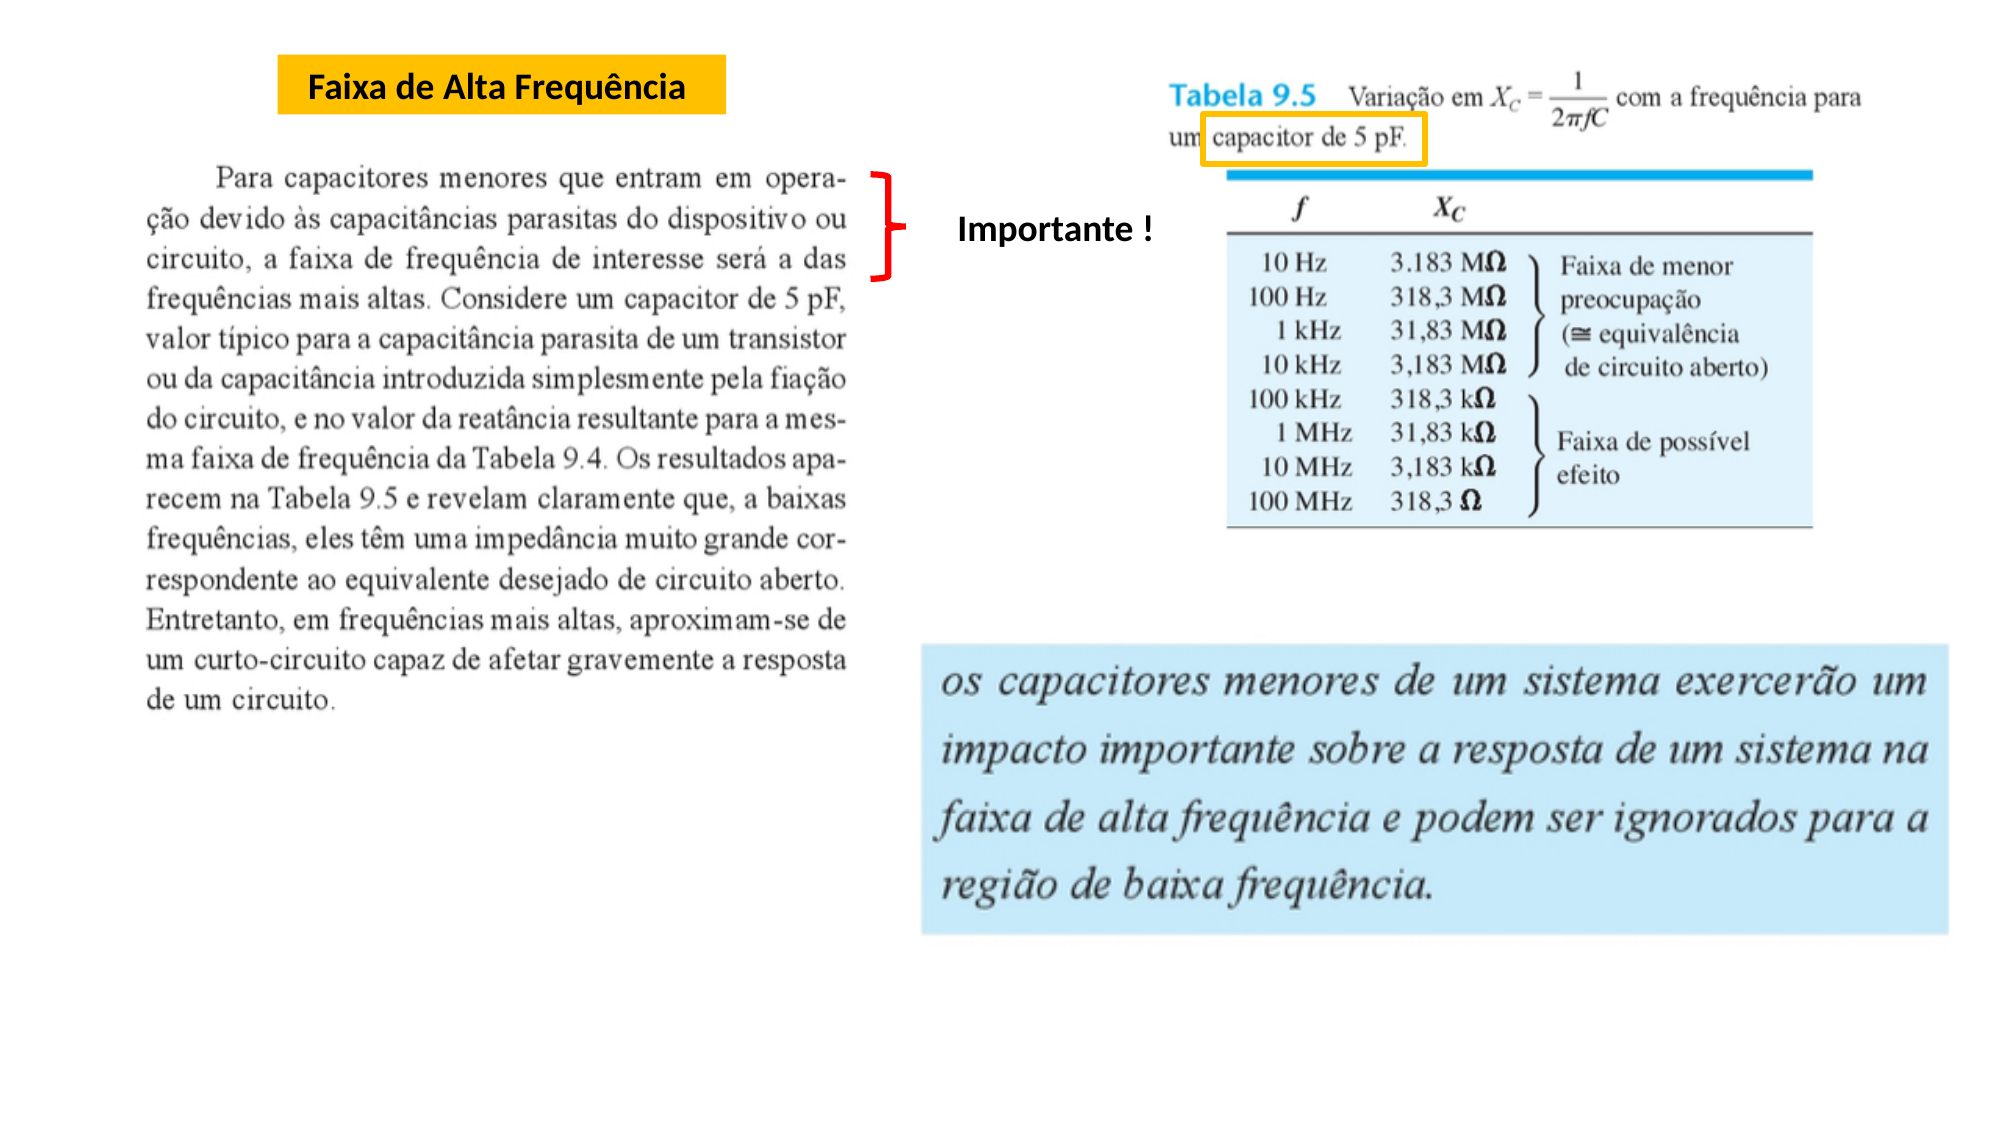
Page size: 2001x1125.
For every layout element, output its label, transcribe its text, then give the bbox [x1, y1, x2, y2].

picture [901, 635, 1975, 959]
picture [1146, 66, 1887, 572]
picture [129, 159, 875, 743]
text_box Faixa de Alta Frequência [277, 54, 727, 115]
text_box Importante ! [933, 196, 1146, 256]
text_box [875, 173, 906, 280]
